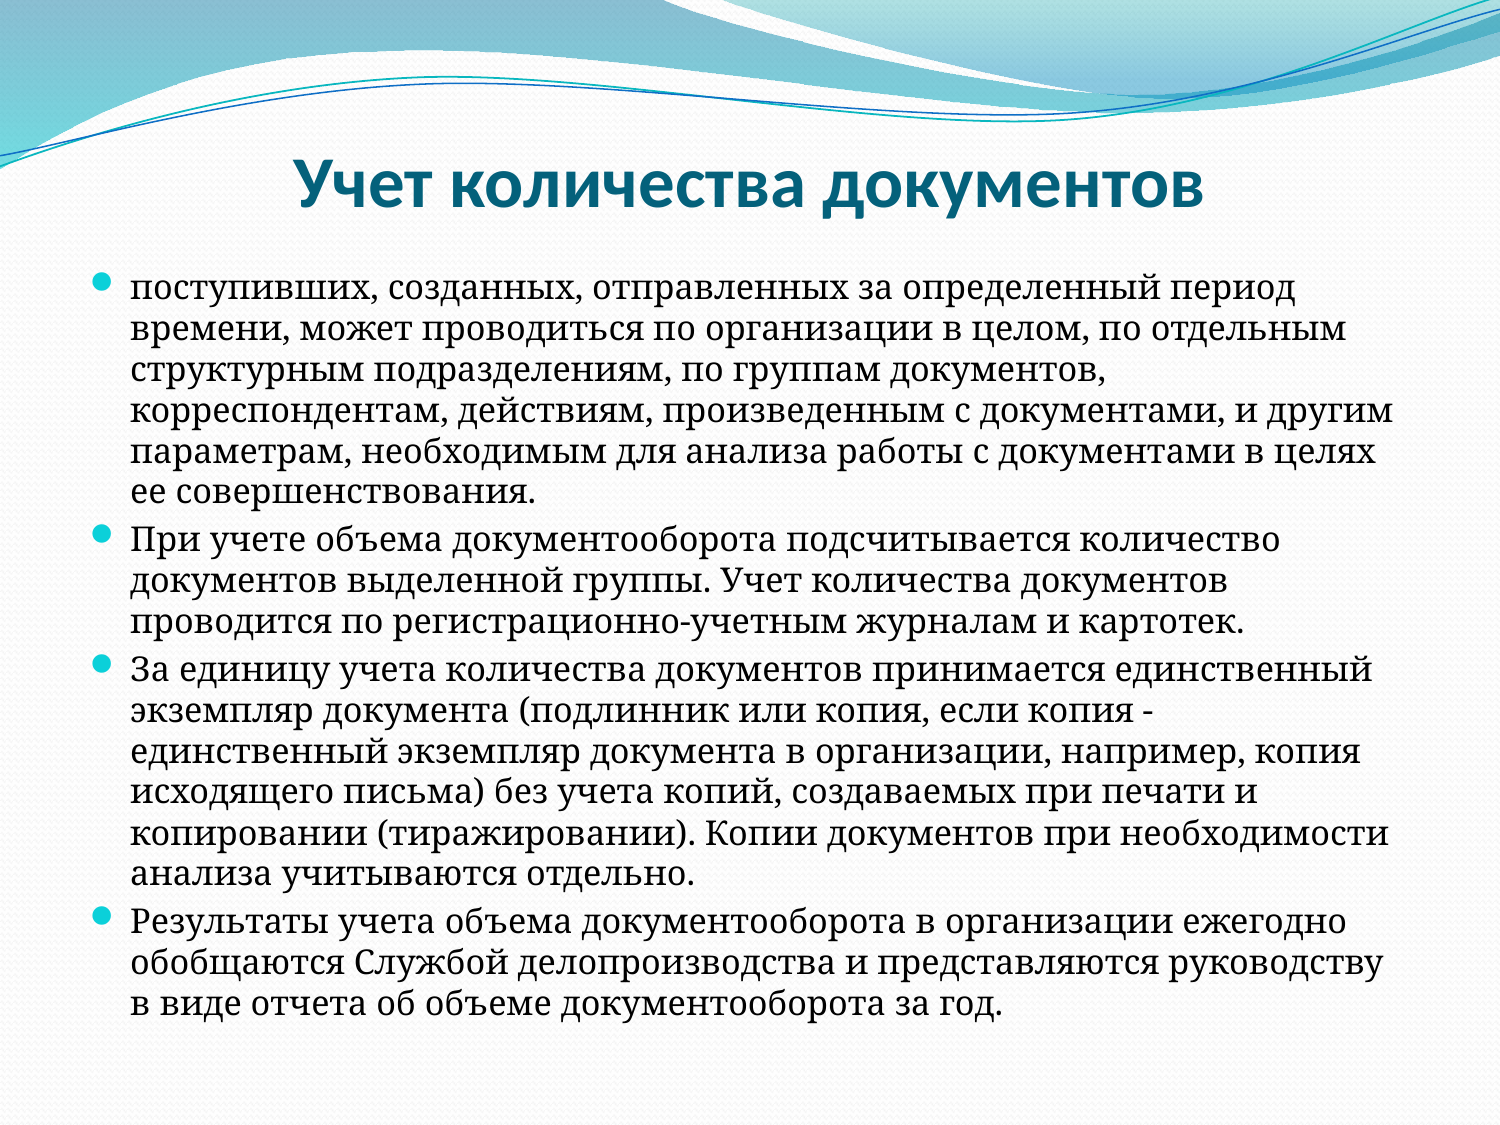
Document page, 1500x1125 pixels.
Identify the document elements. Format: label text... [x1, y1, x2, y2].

list поступивших, созданных, отправленных за определенный период времени, может проводиться по организации в целом, по отдельным структурным подразделениям, по группам документов, корреспондентам, действиям, произведенным с документами, и другим параметрам, необходимым для анализа работы с документами в целях ее совершенствования. При учете объема документооборота подсчитывается количество документов выделенной группы. Учет количества документов проводится по регистрационно-учетным журналам и картотек. За единицу учета количества документов принимается единственный экземпляр документа (подлинник или копия, если копия - единственный экземпляр документа в организации, например, копия исходящего письма) без учета копий, создаваемых при печати и копировании (тиражировании). Копии документов при необходимости анализа учитываются отдельно. Результаты учета объема документооборота в организации ежегодно обобщаются Службой делопроизводства и представляются руководству в виде отчета об объеме документооборота за год. [75, 257, 1425, 1038]
title Учет количества документов [75, 115, 1425, 223]
